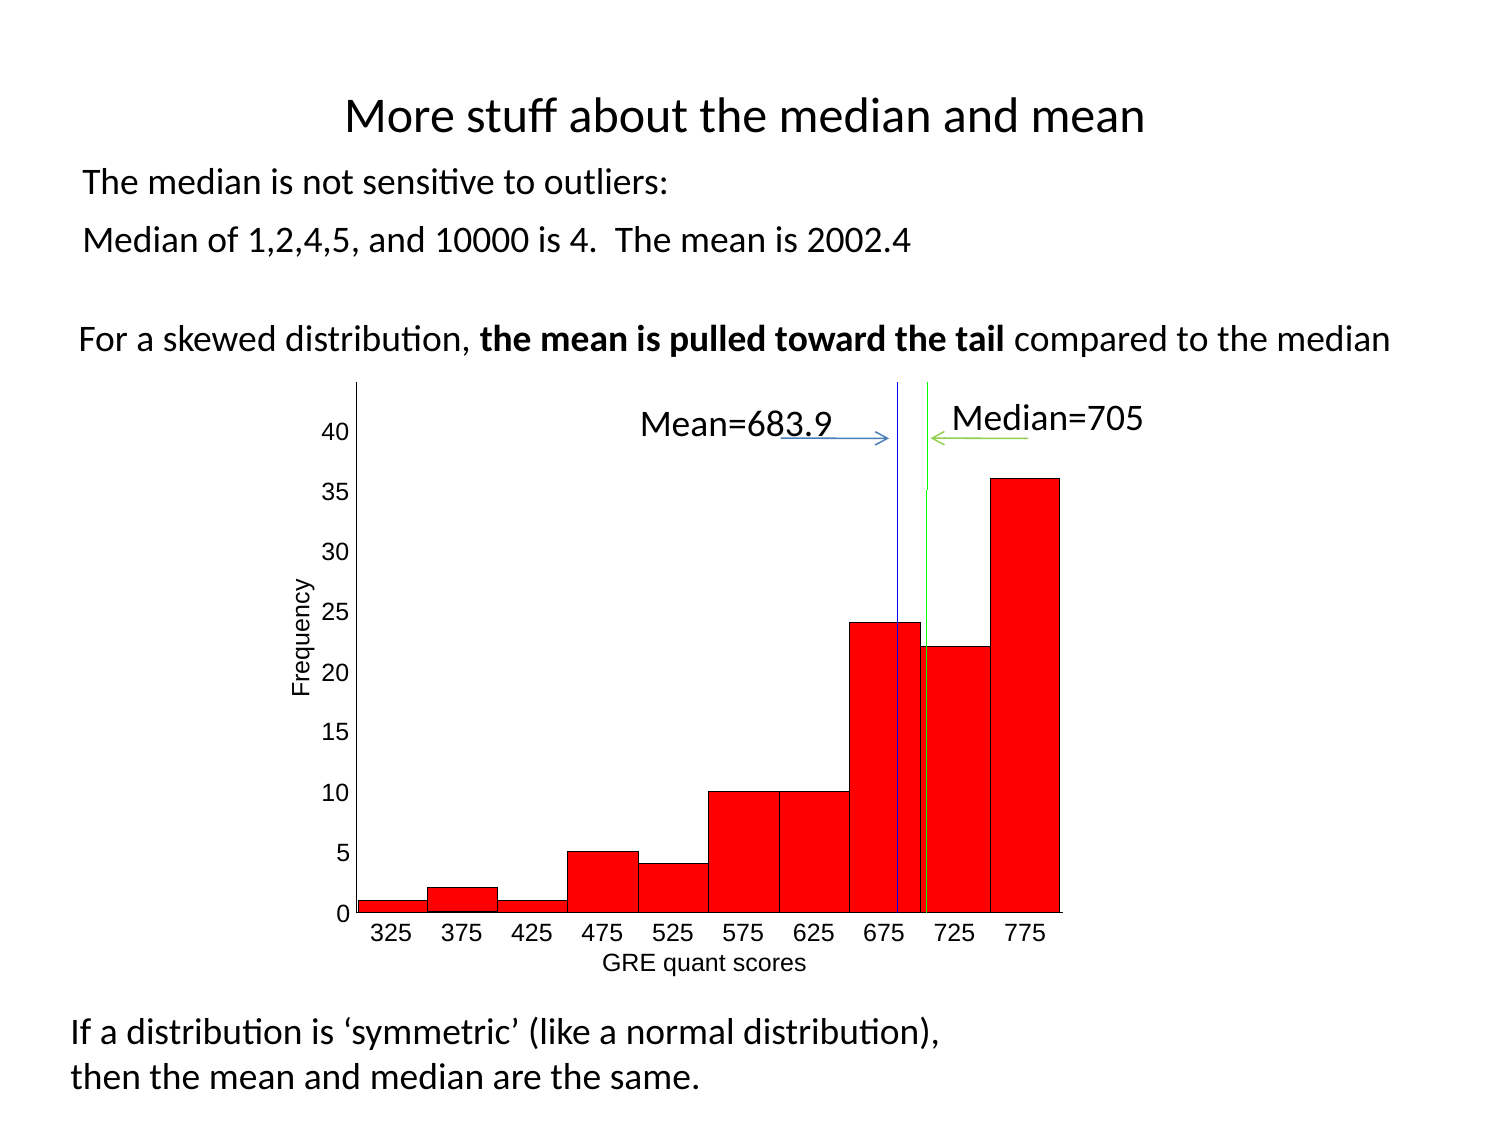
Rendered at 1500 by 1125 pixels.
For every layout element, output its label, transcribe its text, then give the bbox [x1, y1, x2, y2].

text_box If a distribution is ‘symmetric’ (like a normal distribution), then the mean and median are the same. [55, 999, 965, 1105]
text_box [62, 305, 1409, 977]
text_box More stuff about the median and mean [329, 74, 1161, 150]
text_box The median is not sensitive to outliers: Median of 1,2,4,5, and 10000 is 4. The mean is 2002.4 [67, 149, 927, 268]
